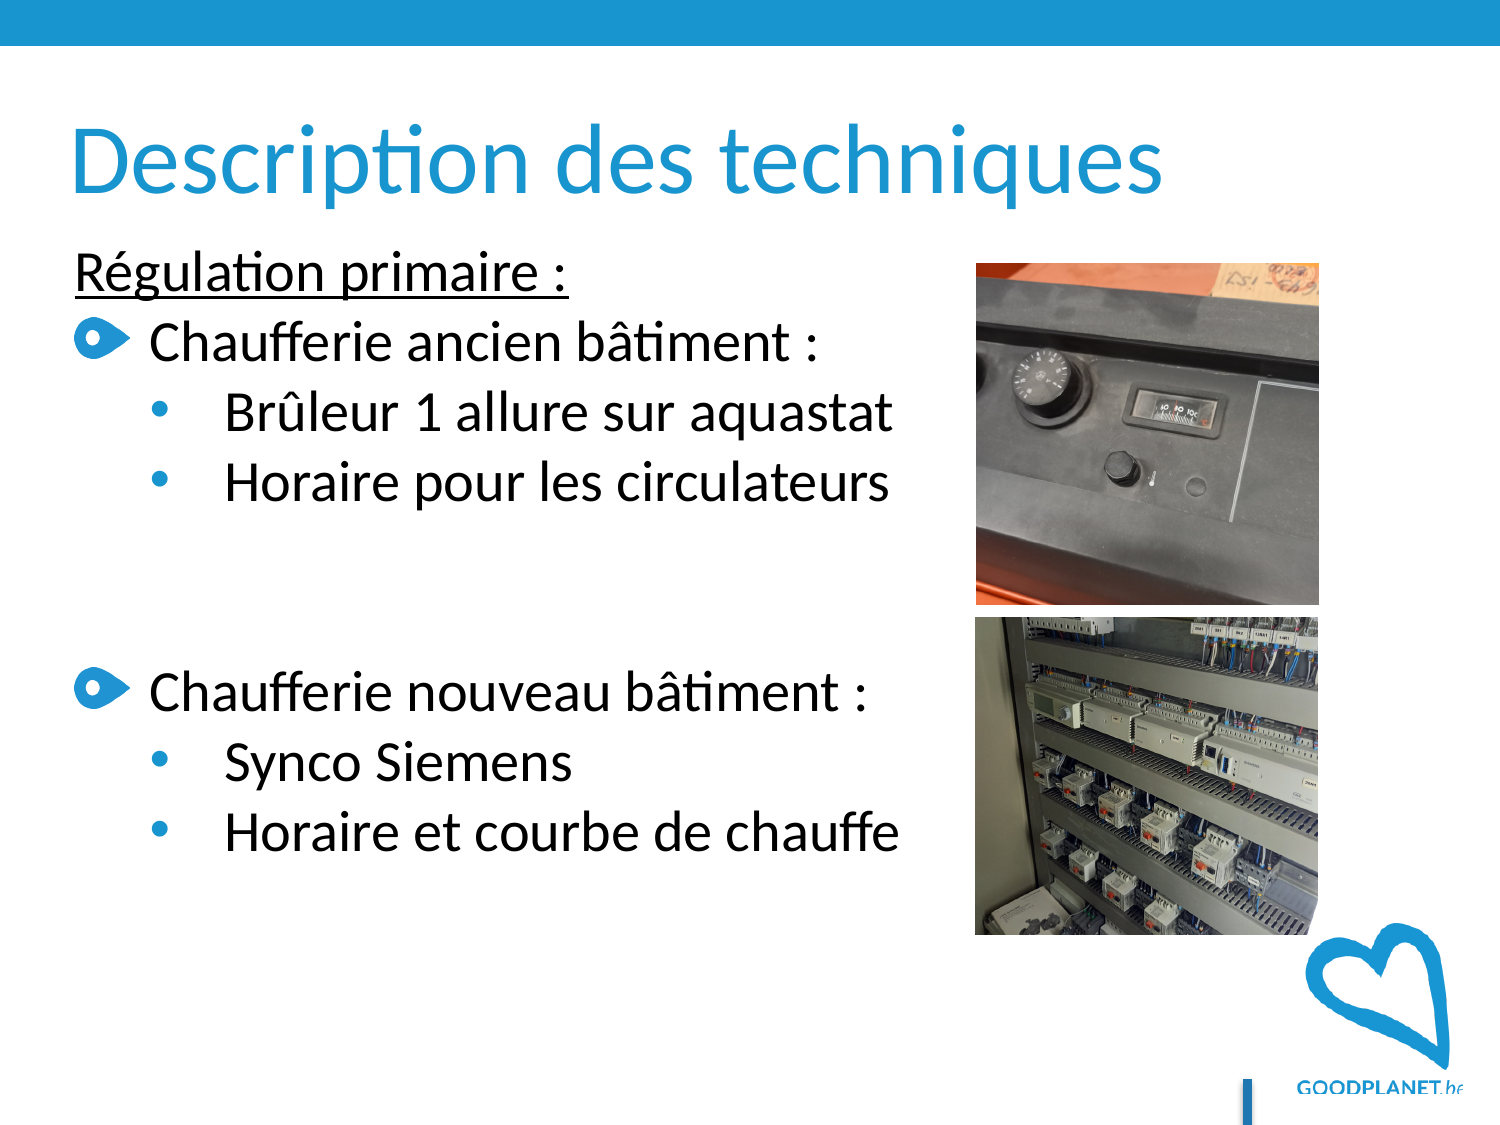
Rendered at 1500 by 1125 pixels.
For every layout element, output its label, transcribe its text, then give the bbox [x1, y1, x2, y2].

text_box Description des techniques [54, 86, 1439, 221]
text_box [0, 0, 1500, 48]
text_box Régulation primaire : Chaufferie ancien bâtiment : Brûleur 1 allure sur aquastat Horaire pour les circulateurs Chaufferie nouveau bâtiment : Synco Siemens Horaire et courbe de chauffe [59, 226, 1444, 1011]
picture [974, 617, 1464, 1094]
picture [976, 262, 1320, 606]
picture [74, 317, 130, 359]
picture [74, 667, 130, 709]
